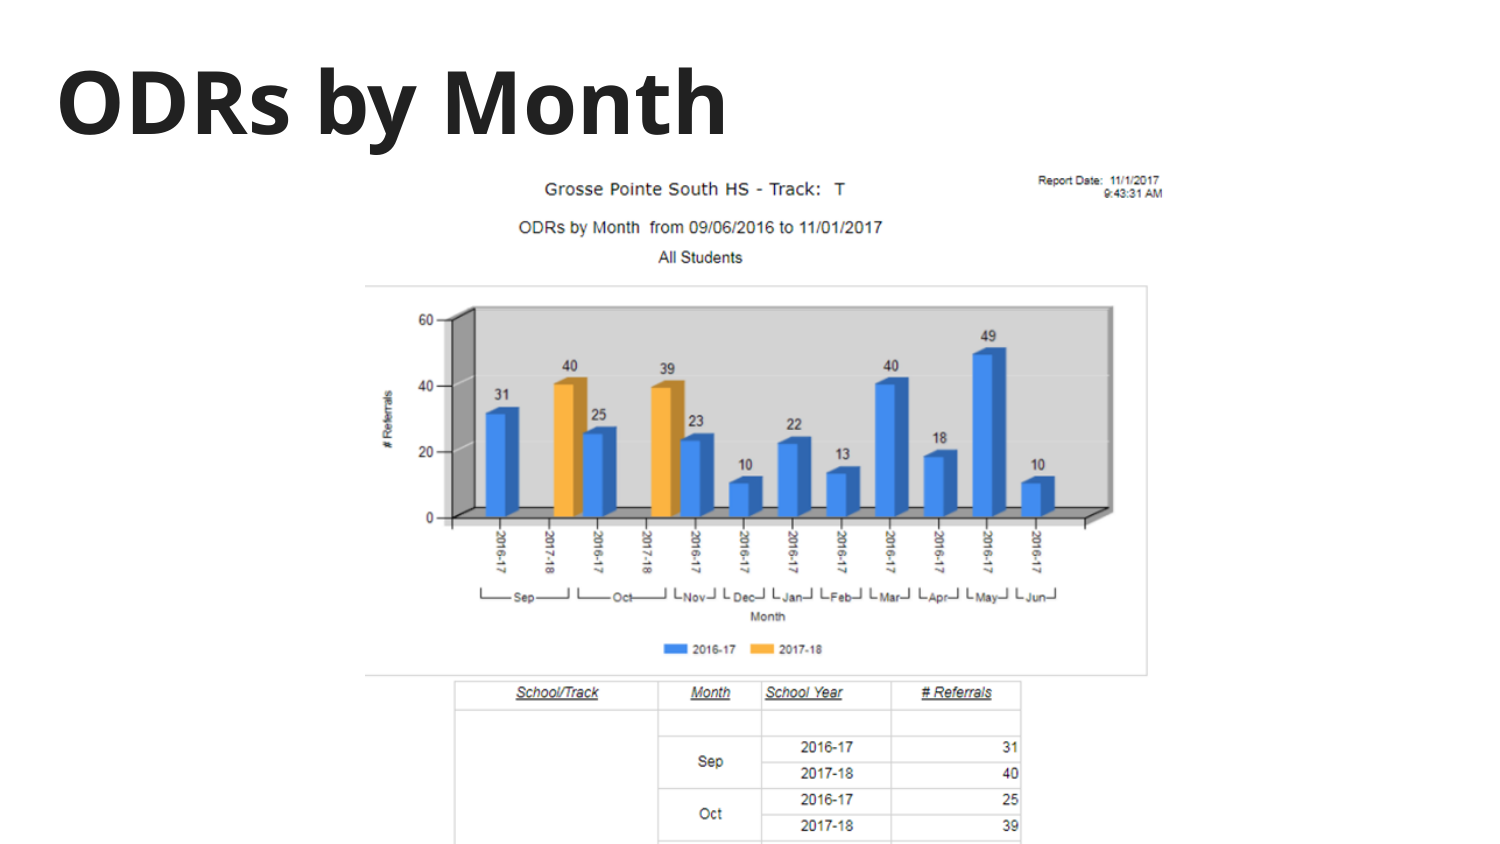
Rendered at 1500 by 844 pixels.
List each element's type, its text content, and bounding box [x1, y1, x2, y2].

title ODRs by Month [40, 31, 1439, 126]
picture [365, 163, 1169, 844]
